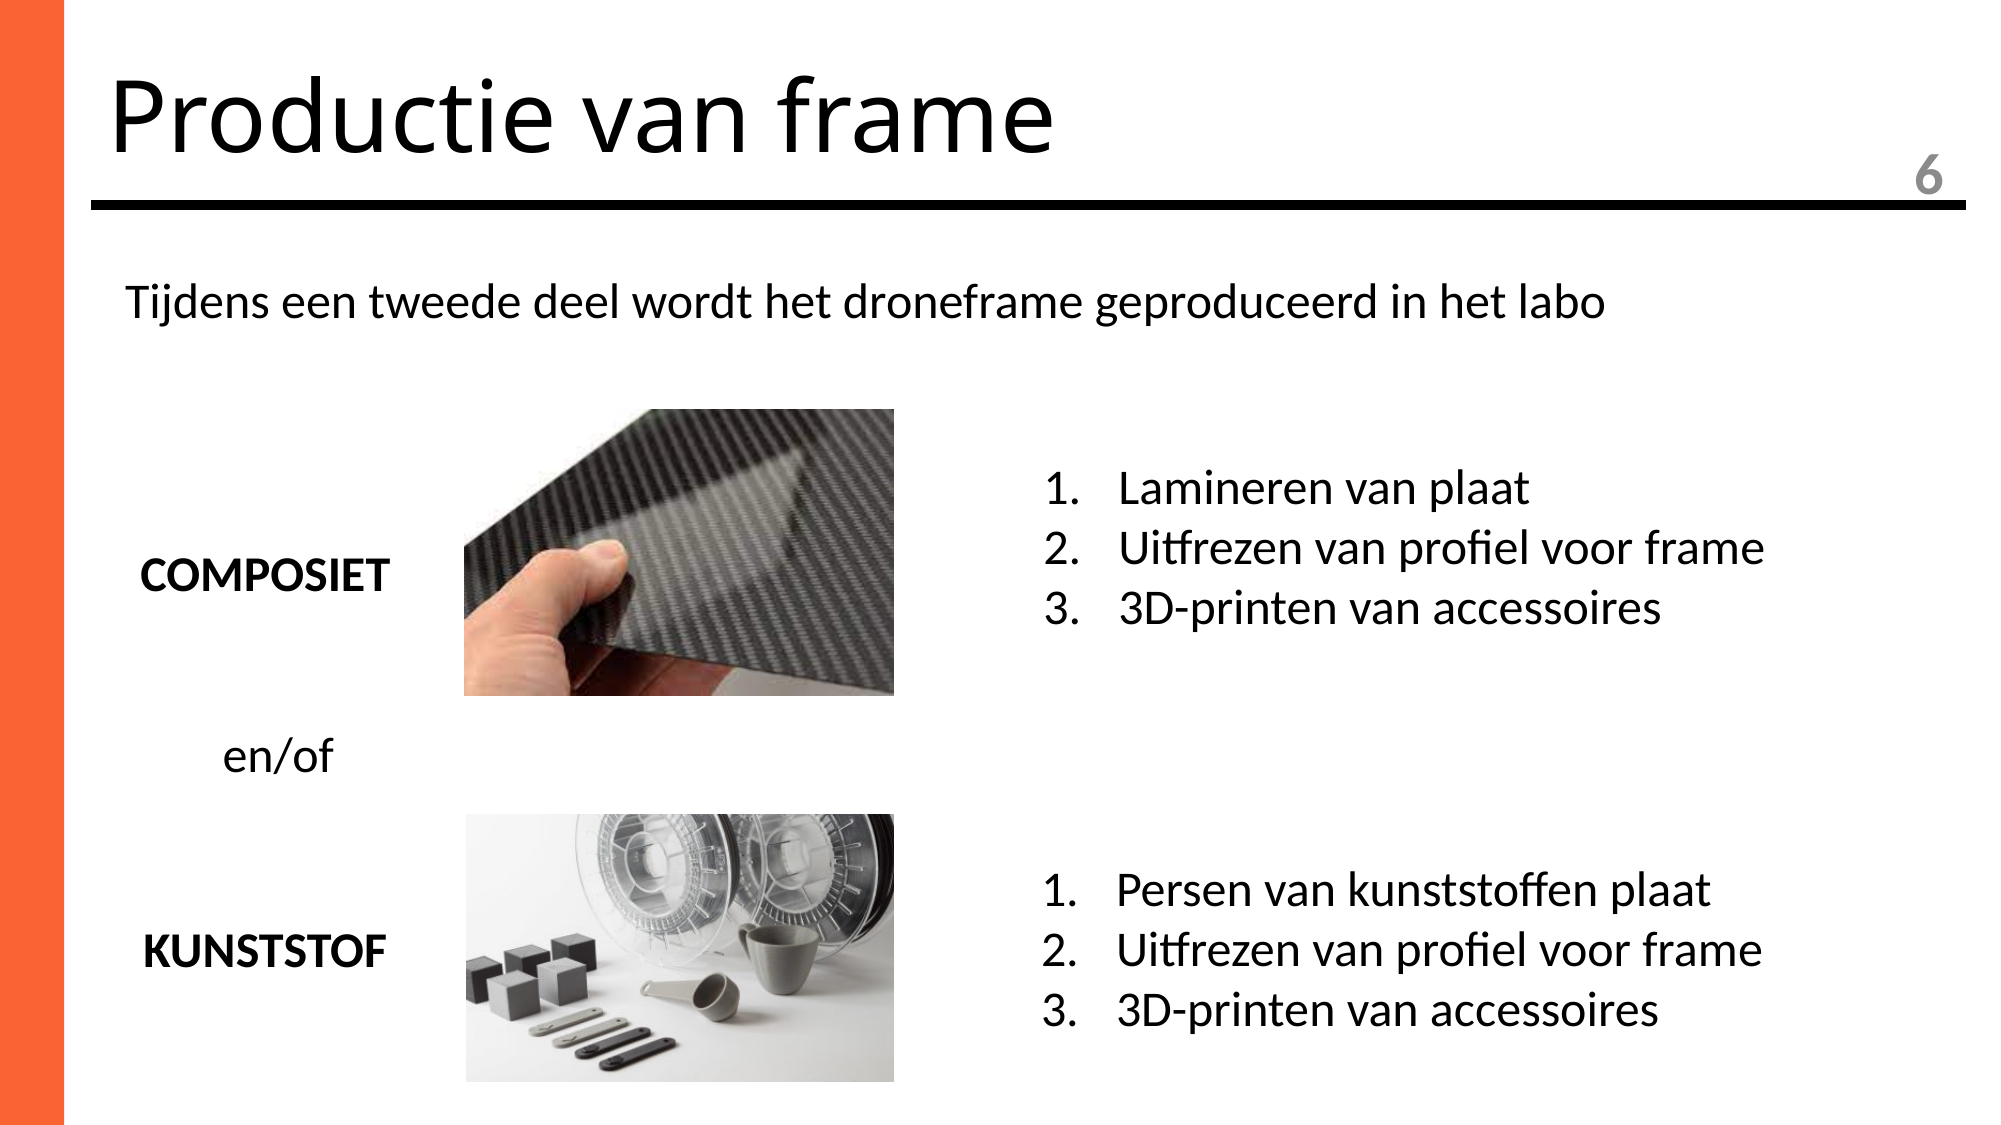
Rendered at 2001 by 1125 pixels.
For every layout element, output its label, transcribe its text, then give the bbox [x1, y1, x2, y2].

text_box Productie van frame [92, 31, 1593, 200]
text_box KUNSTSTOF [123, 909, 407, 985]
text_box Tijdens een tweede deel wordt het droneframe geproduceerd in het labo [110, 260, 1897, 336]
picture [464, 409, 894, 696]
text_box Lamineren van plaat Uitfrezen van profiel voor frame 3D-printen van accessoires [1028, 447, 1830, 762]
text_box en/of [123, 715, 433, 791]
slide_number 6 [1593, 141, 1960, 200]
text_box Persen van kunststoffen plaat Uitfrezen van profiel voor frame 3D-printen van accessoires [1026, 849, 1788, 1045]
text_box [0, 0, 65, 1125]
picture [466, 814, 894, 1082]
text_box [91, 200, 1966, 210]
text_box COMPOSIET [110, 533, 421, 609]
